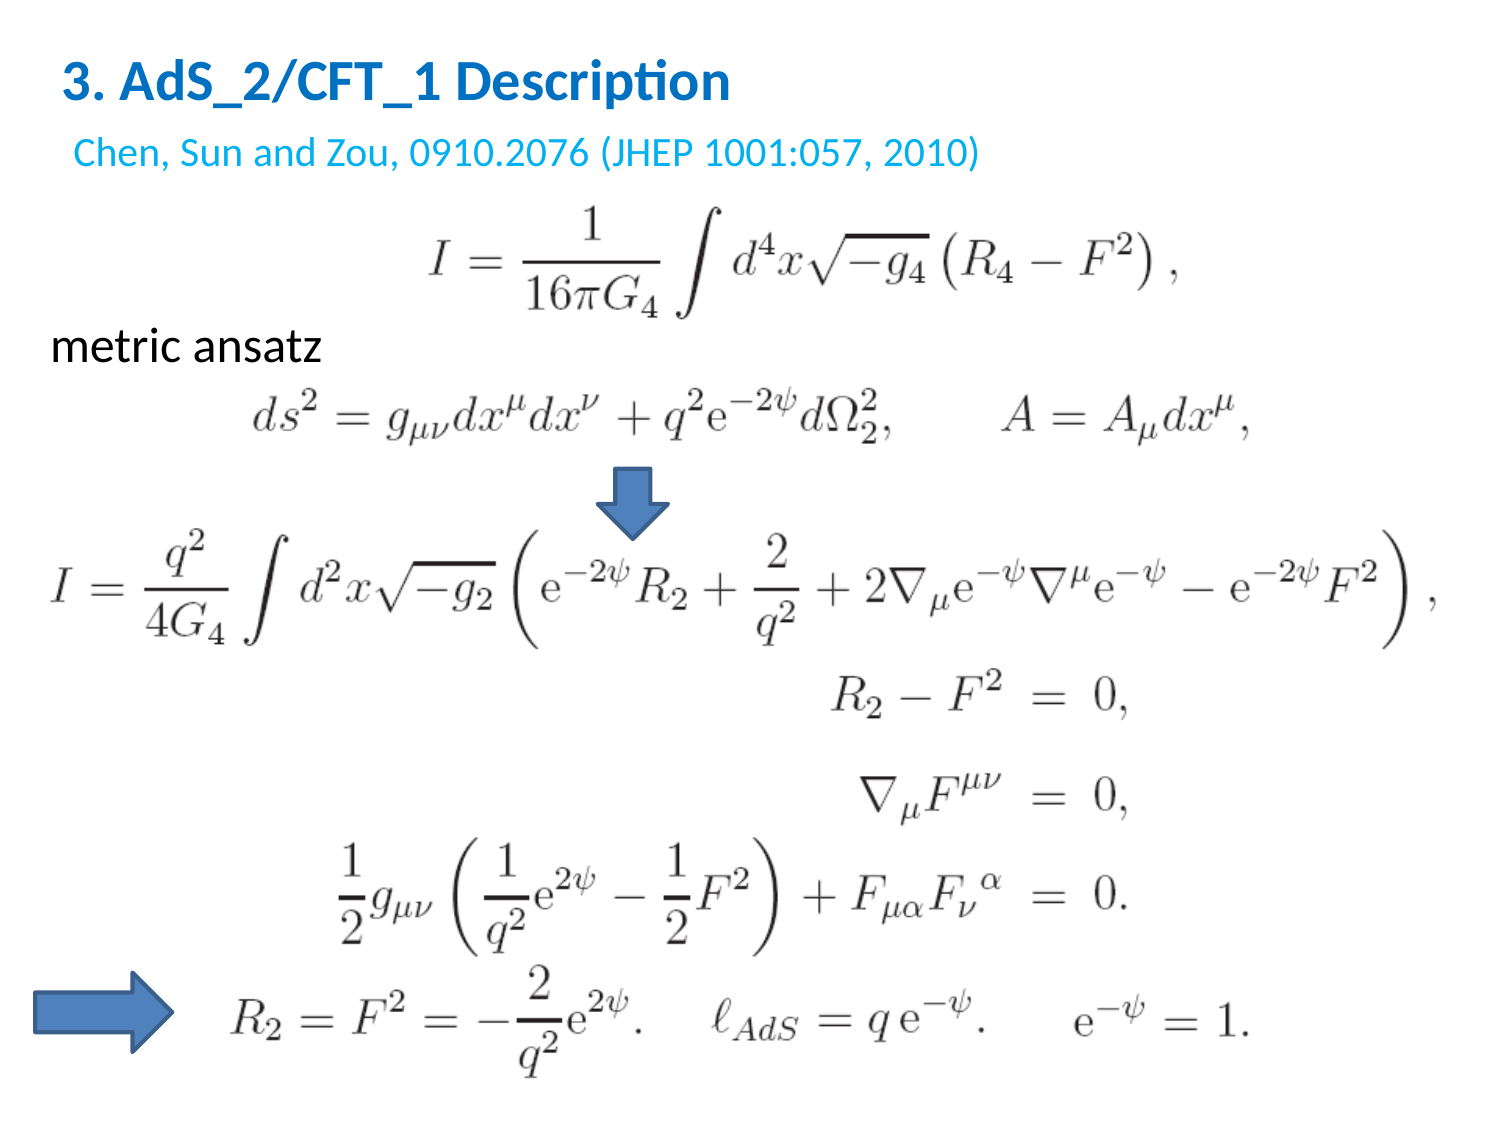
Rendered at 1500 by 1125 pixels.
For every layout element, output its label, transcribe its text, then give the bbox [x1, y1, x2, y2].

text_box [33, 970, 175, 1055]
picture [245, 374, 1253, 455]
picture [45, 527, 1442, 1083]
text_box [595, 466, 670, 525]
picture [1070, 991, 1255, 1044]
text_box 3. AdS_2/CFT_1 Description [46, 35, 1442, 120]
text_box metric ansatz [35, 304, 1407, 380]
picture [702, 984, 993, 1055]
picture [421, 196, 1185, 329]
text_box Chen, Sun and Zou, 0910.2076 (JHEP 1001:057, 2010) [58, 117, 1102, 182]
